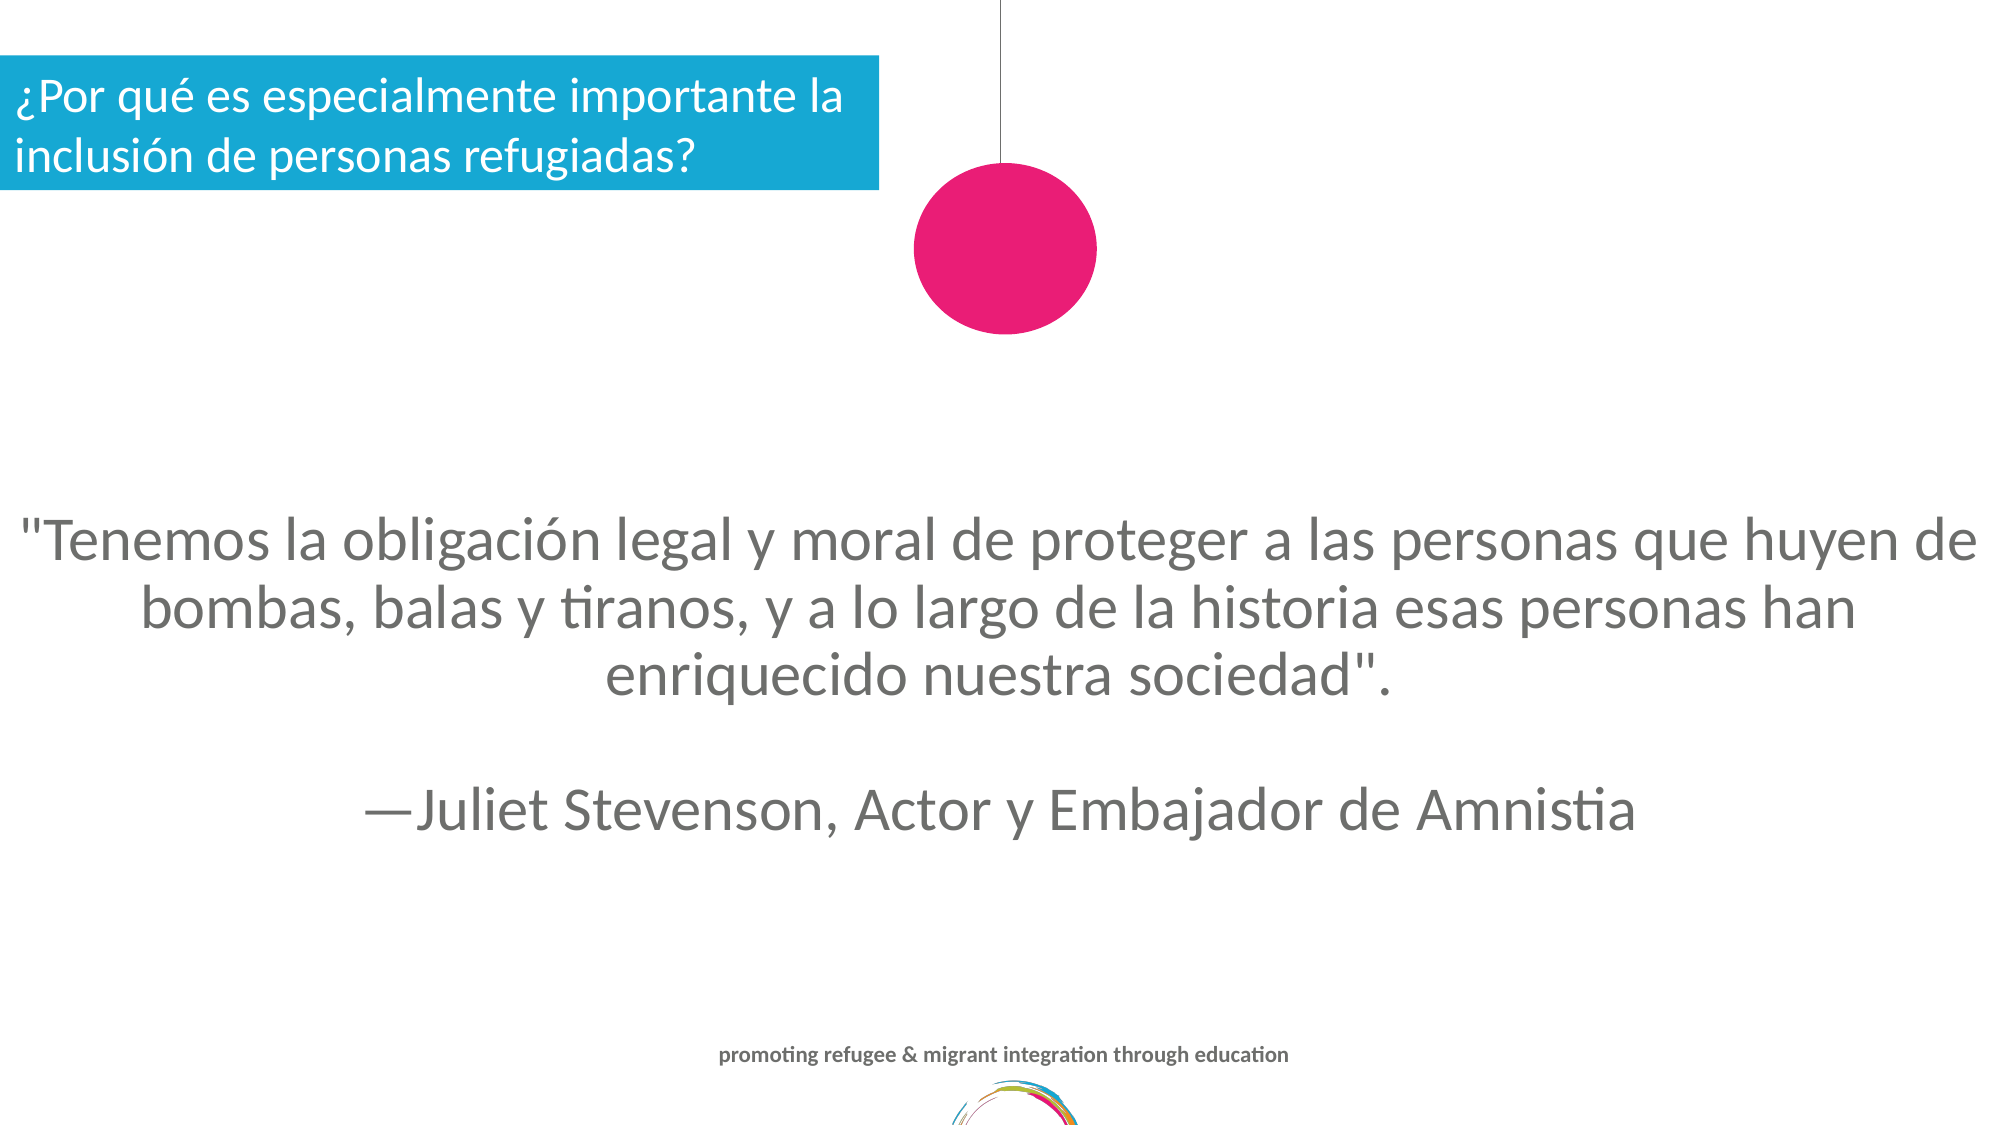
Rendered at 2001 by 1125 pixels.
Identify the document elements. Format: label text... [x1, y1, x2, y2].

text_box ¿Por qué es especialmente importante la inclusión de personas refugiadas? [0, 55, 880, 191]
picture [923, 1059, 1078, 1125]
list "Tenemos la obligación legal y moral de proteger a las personas que huyen de bombas, balas y tiranos, y a lo largo de la historia esas personas han enriquecido nuestra sociedad". —Juliet Stevenson, Actor y Embajador de Amnistia [0, 347, 2000, 1004]
